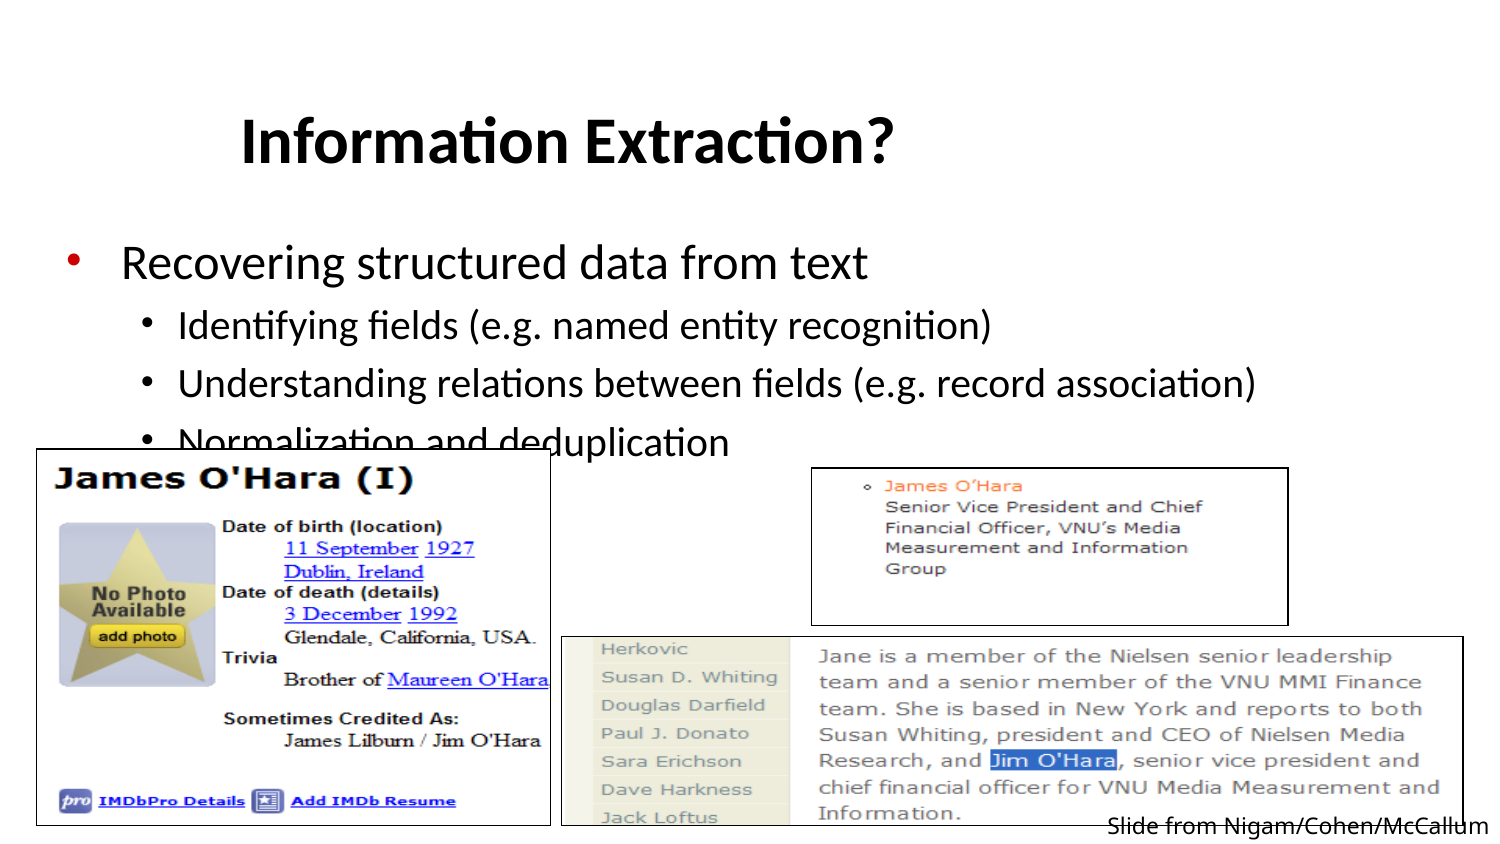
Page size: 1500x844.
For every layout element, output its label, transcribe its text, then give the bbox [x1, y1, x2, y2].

picture [812, 468, 1288, 625]
picture [562, 637, 1463, 826]
list Recovering structured data from text Identifying fields (e.g. named entity recognition) Understanding relations between fields (e.g. record association) Normalization and deduplication [50, 221, 1450, 769]
title Information Extraction? [225, 62, 1450, 185]
picture [37, 449, 551, 826]
text_box Slide from Nigam/Cohen/McCallum [1092, 804, 1500, 844]
